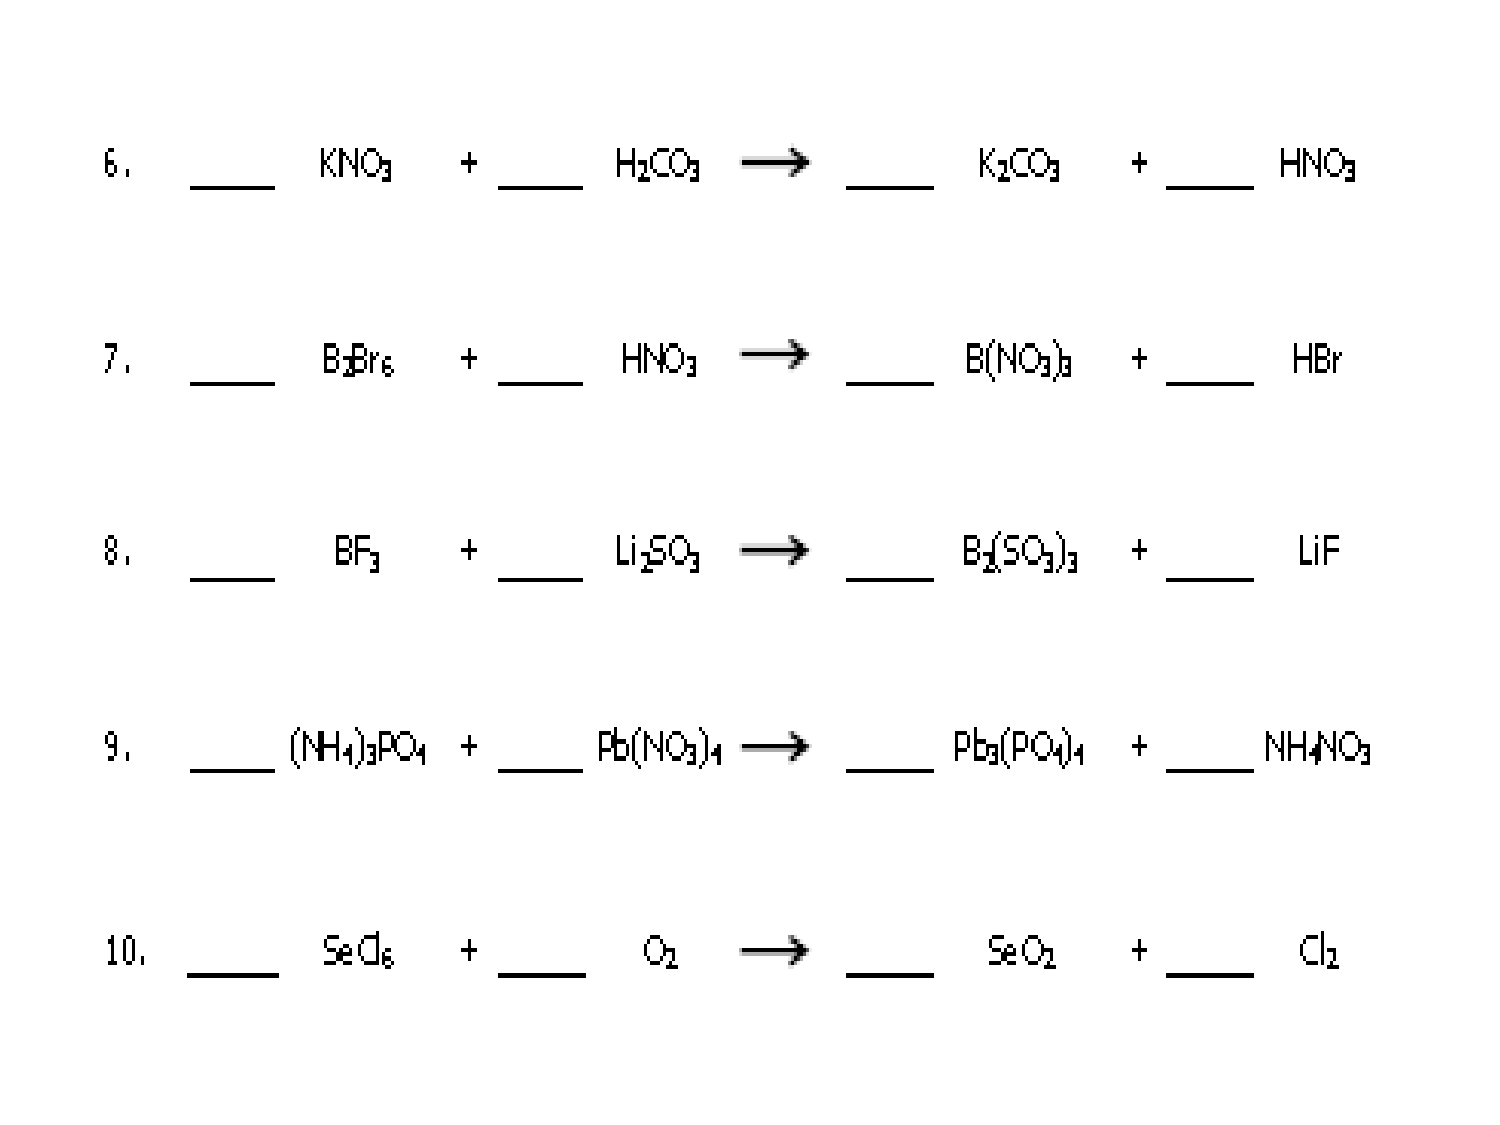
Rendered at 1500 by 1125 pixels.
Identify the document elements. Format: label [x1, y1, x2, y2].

picture [90, 114, 1413, 1026]
